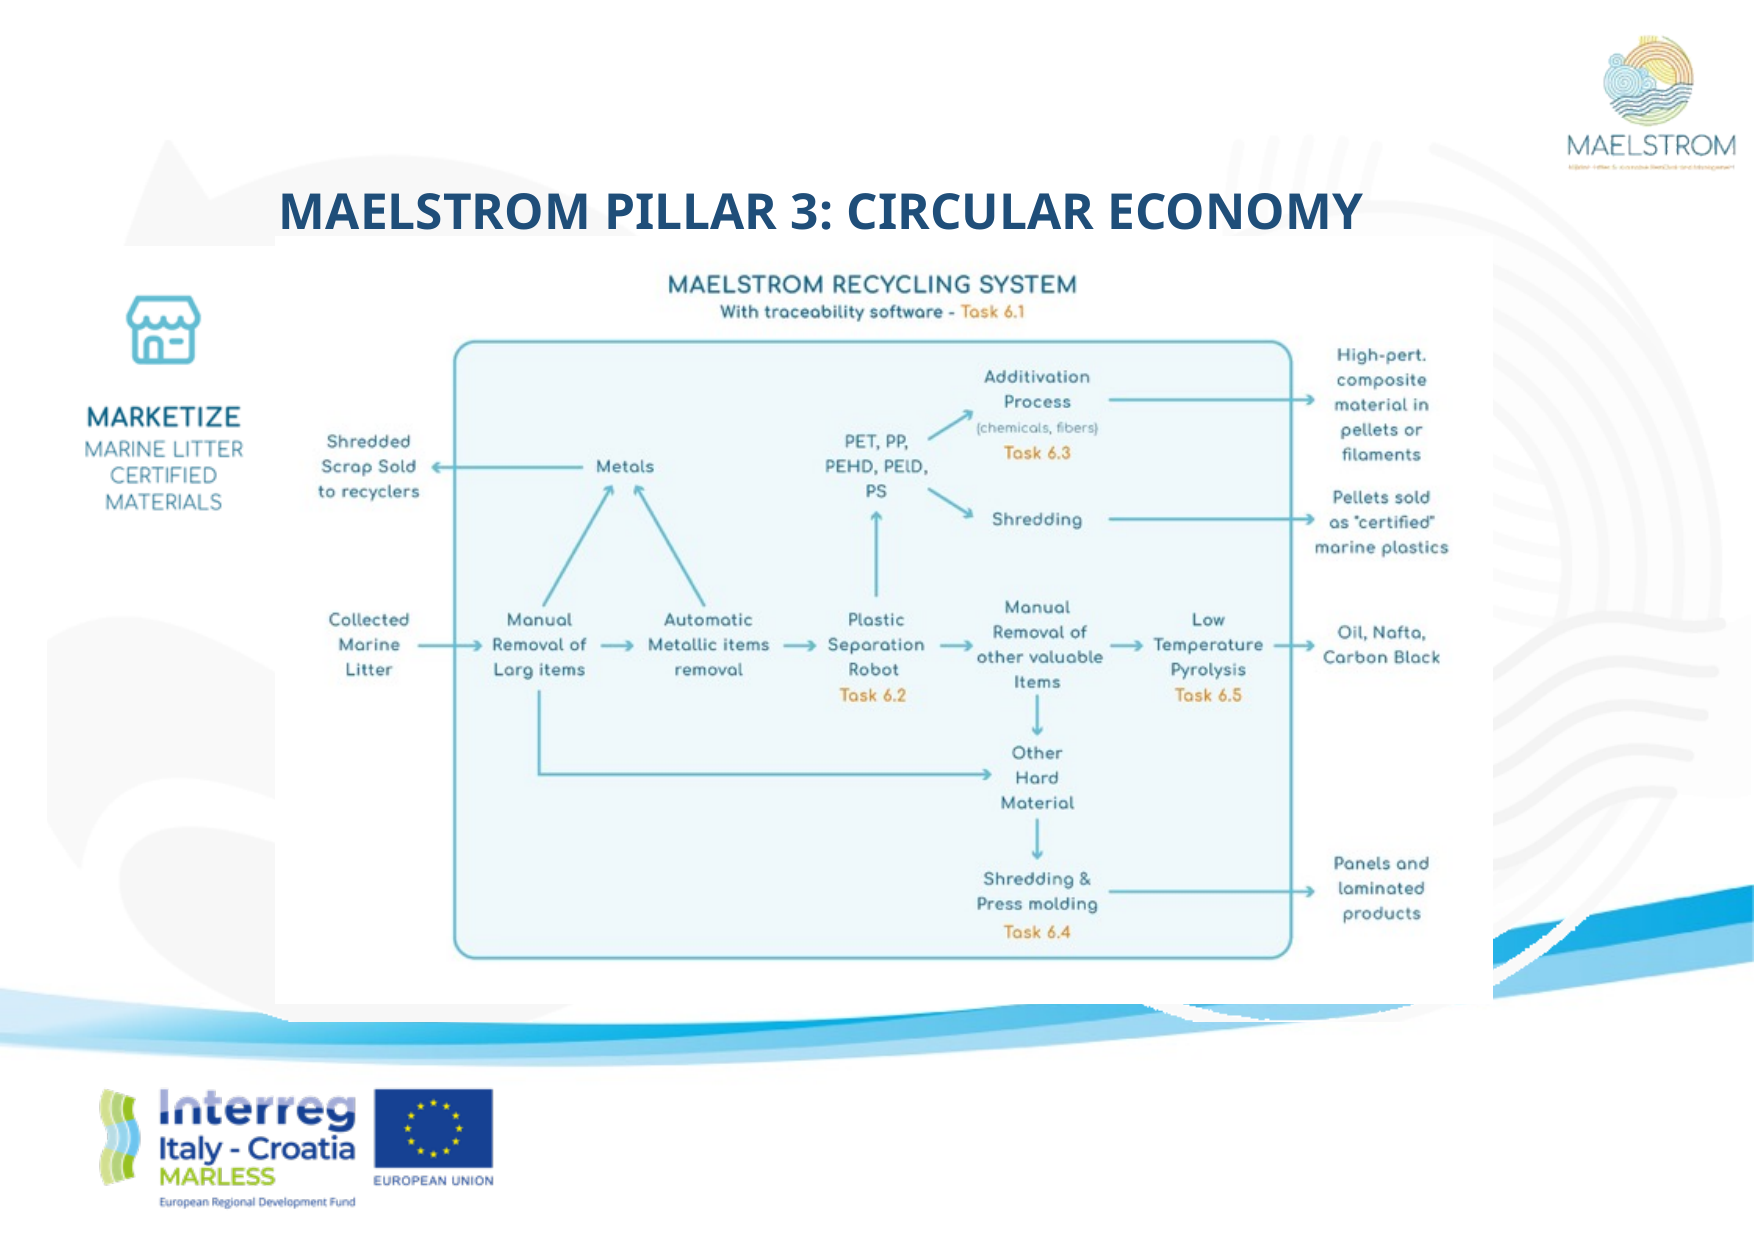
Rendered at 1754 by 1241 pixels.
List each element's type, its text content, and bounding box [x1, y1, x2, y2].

picture [0, 24, 1754, 1220]
text_box MAELSTROM PILLAR 3: CIRCULAR ECONOMY [260, 179, 1382, 246]
